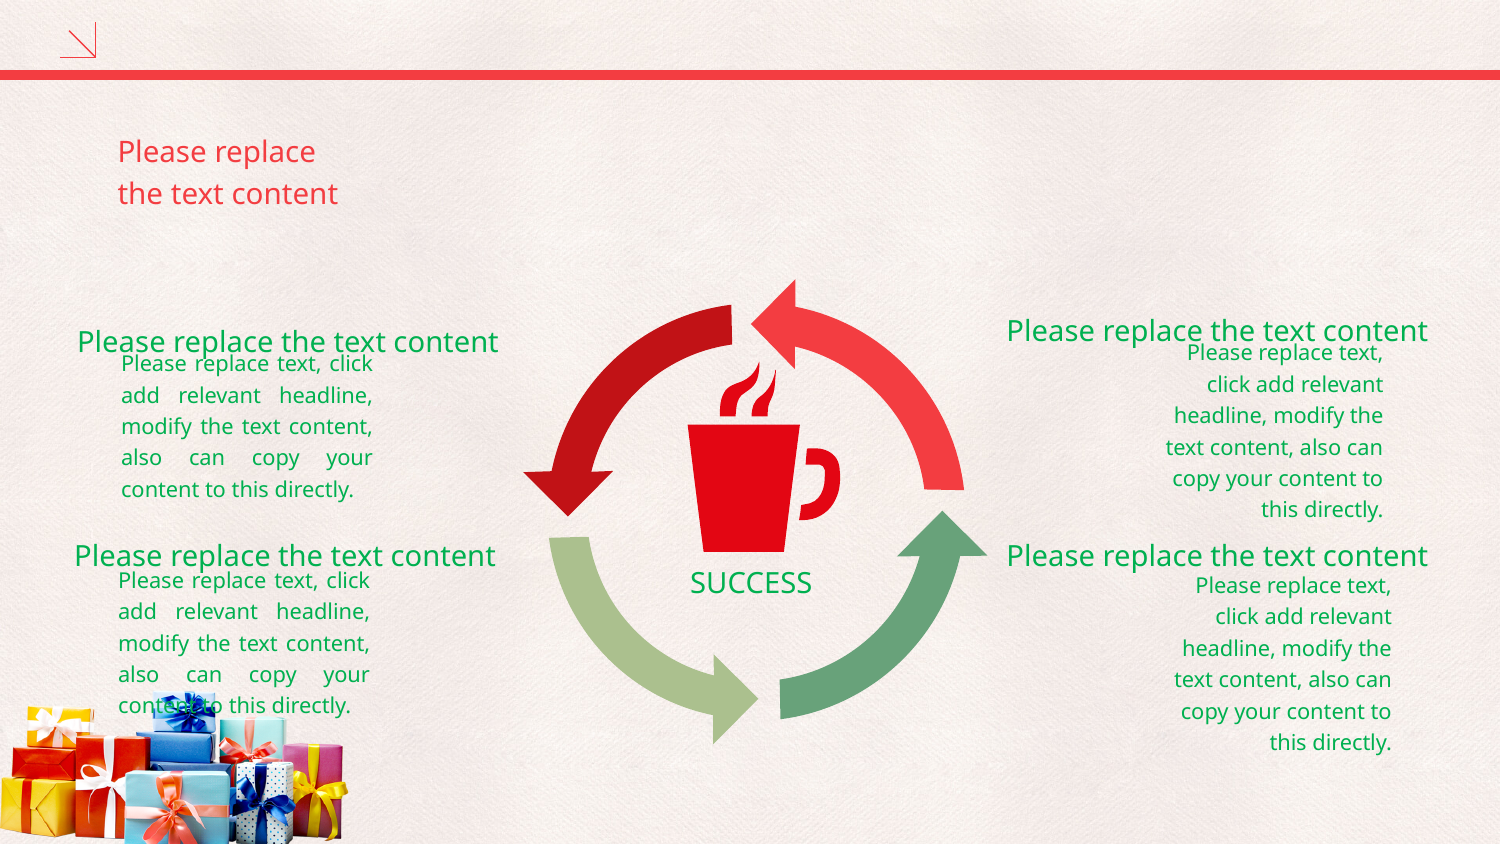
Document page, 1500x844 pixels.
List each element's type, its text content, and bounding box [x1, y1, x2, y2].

picture [0, 0, 1500, 70]
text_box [533, 287, 980, 736]
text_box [1036, 297, 1399, 470]
text_box Please replace the text content [106, 143, 358, 194]
picture [0, 80, 1500, 844]
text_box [103, 522, 467, 697]
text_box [105, 308, 470, 480]
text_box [1036, 522, 1408, 702]
